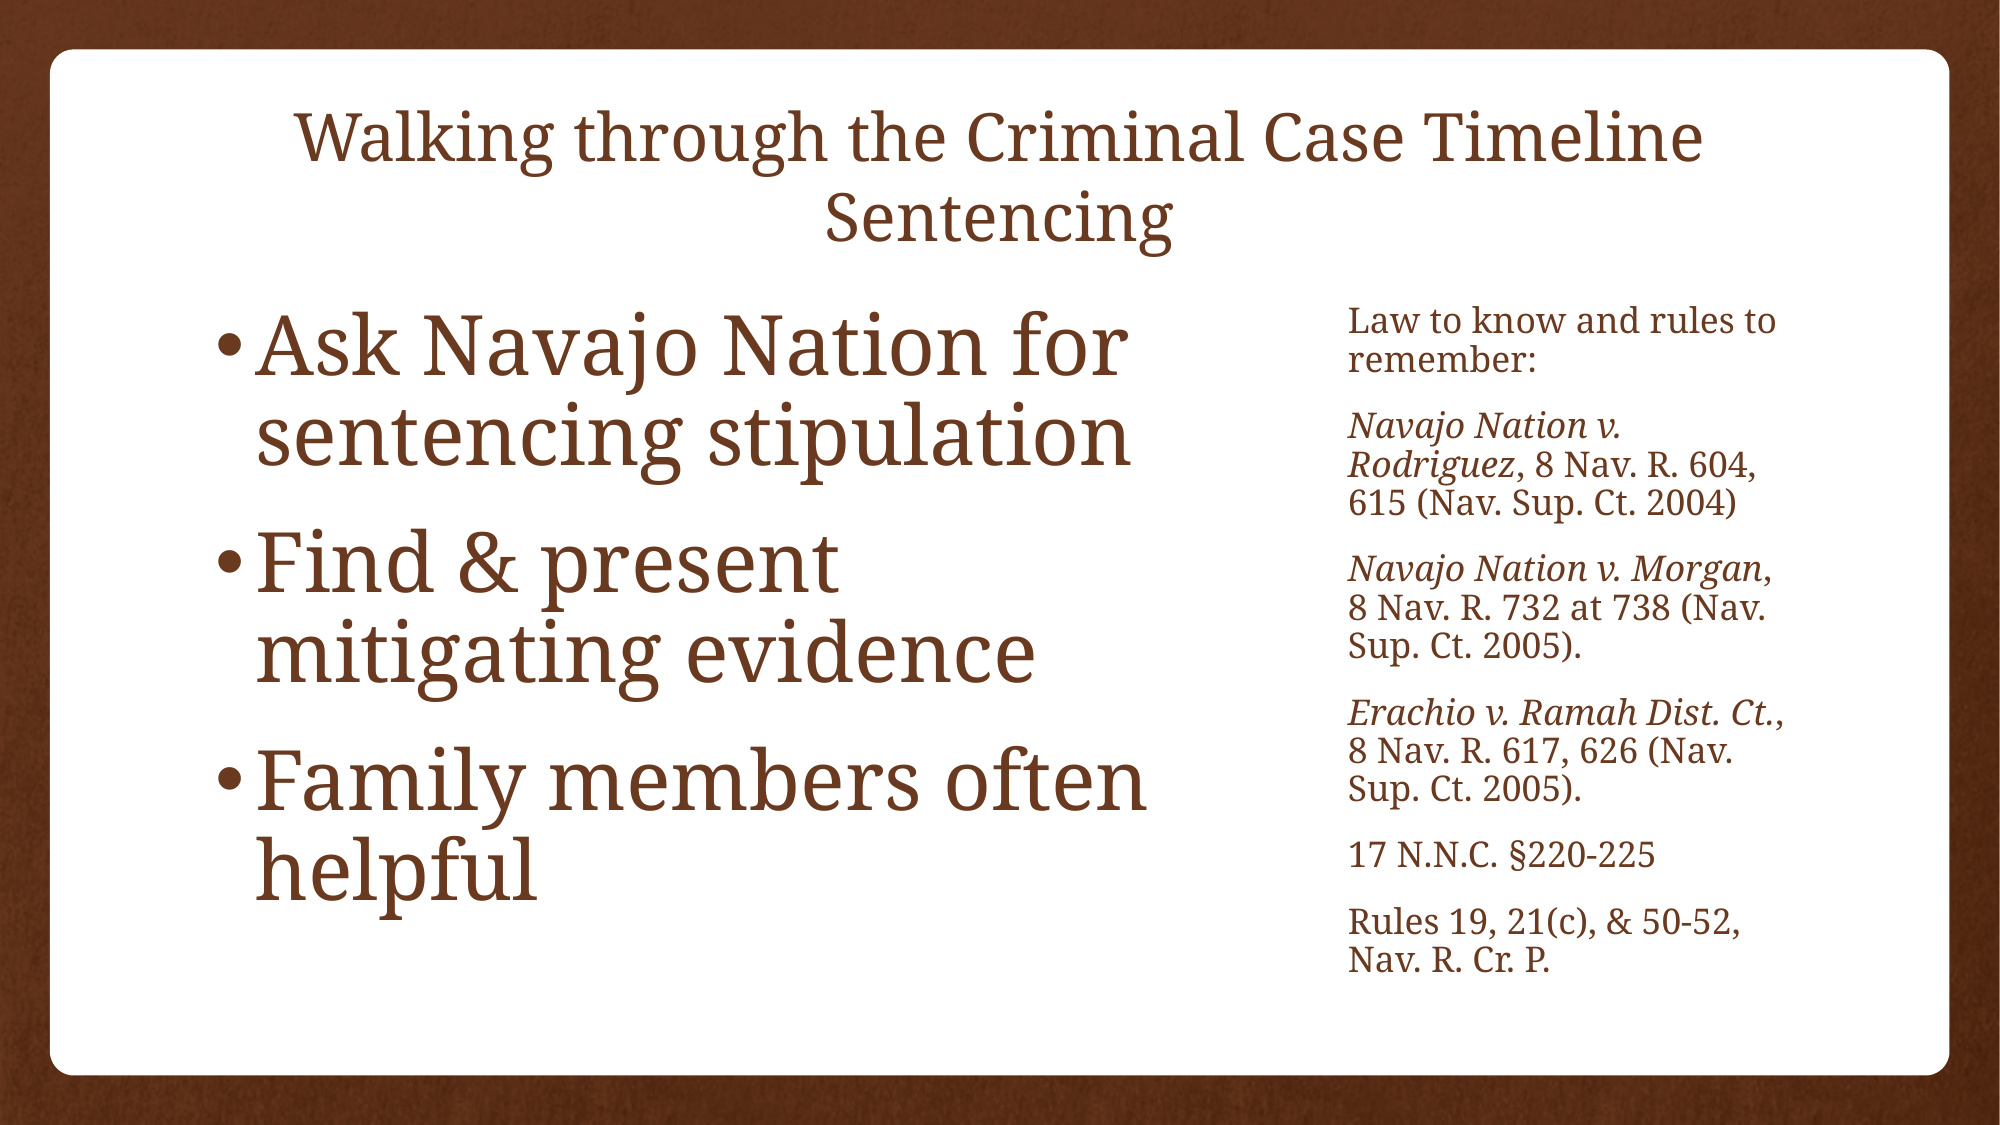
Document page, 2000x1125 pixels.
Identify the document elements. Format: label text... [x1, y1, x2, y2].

list Law to know and rules to remember: Navajo Nation v. Rodriguez, 8 Nav. R. 604, 615 (Nav. Sup. Ct. 2004) Navajo Nation v. Morgan, 8 Nav. R. 732 at 738 (Nav. Sup. Ct. 2005). Erachio v. Ramah Dist. Ct., 8 Nav. R. 617, 626 (Nav. Sup. Ct. 2005). 17 N.N.C. §220-225 Rules 19, 21(c), & 50-52, Nav. R. Cr. P. [1332, 295, 1800, 996]
title Walking through the Criminal Case Timeline Sentencing [199, 70, 1800, 263]
list Ask Navajo Nation for sentencing stipulation Find & present mitigating evidence Family members often helpful [199, 295, 1283, 996]
